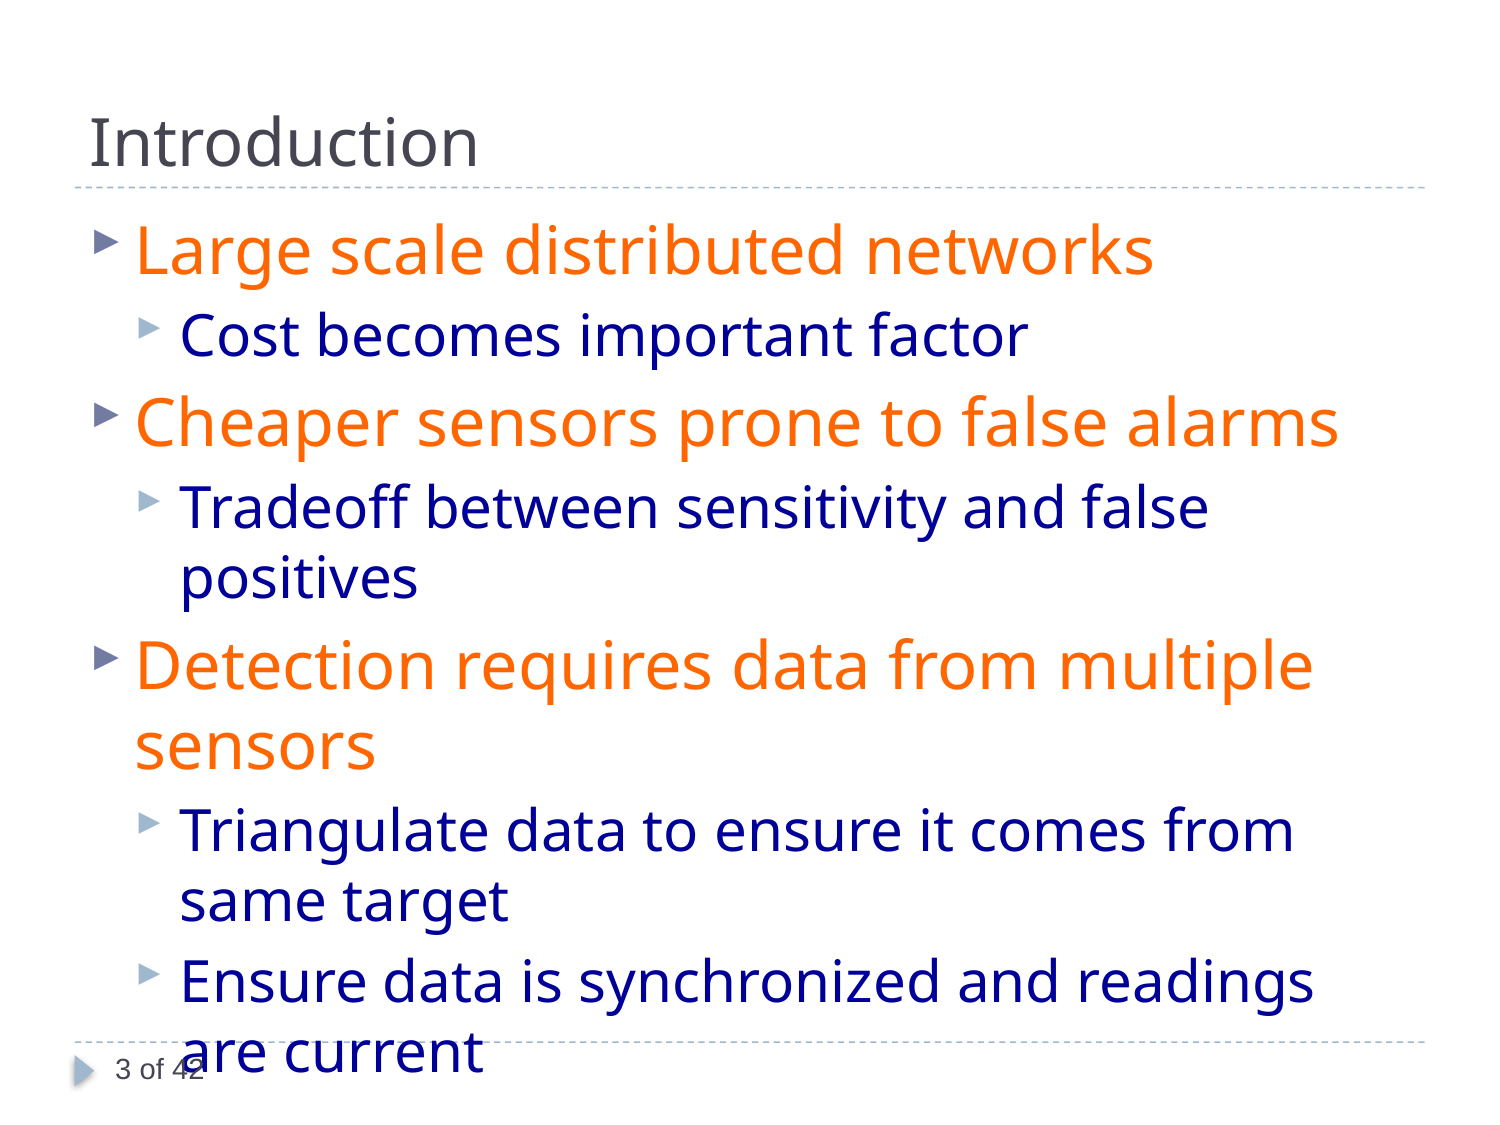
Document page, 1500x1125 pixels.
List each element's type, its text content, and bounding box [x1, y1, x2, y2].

list Large scale distributed networks Cost becomes important factor Cheaper sensors prone to false alarms Tradeoff between sensitivity and false positives Detection requires data from multiple sensors Triangulate data to ensure it comes from same target Ensure data is synchronized and readings are current [75, 200, 1425, 1010]
title Introduction [75, 24, 1425, 188]
slide_number 3 of 42 [100, 1042, 426, 1103]
